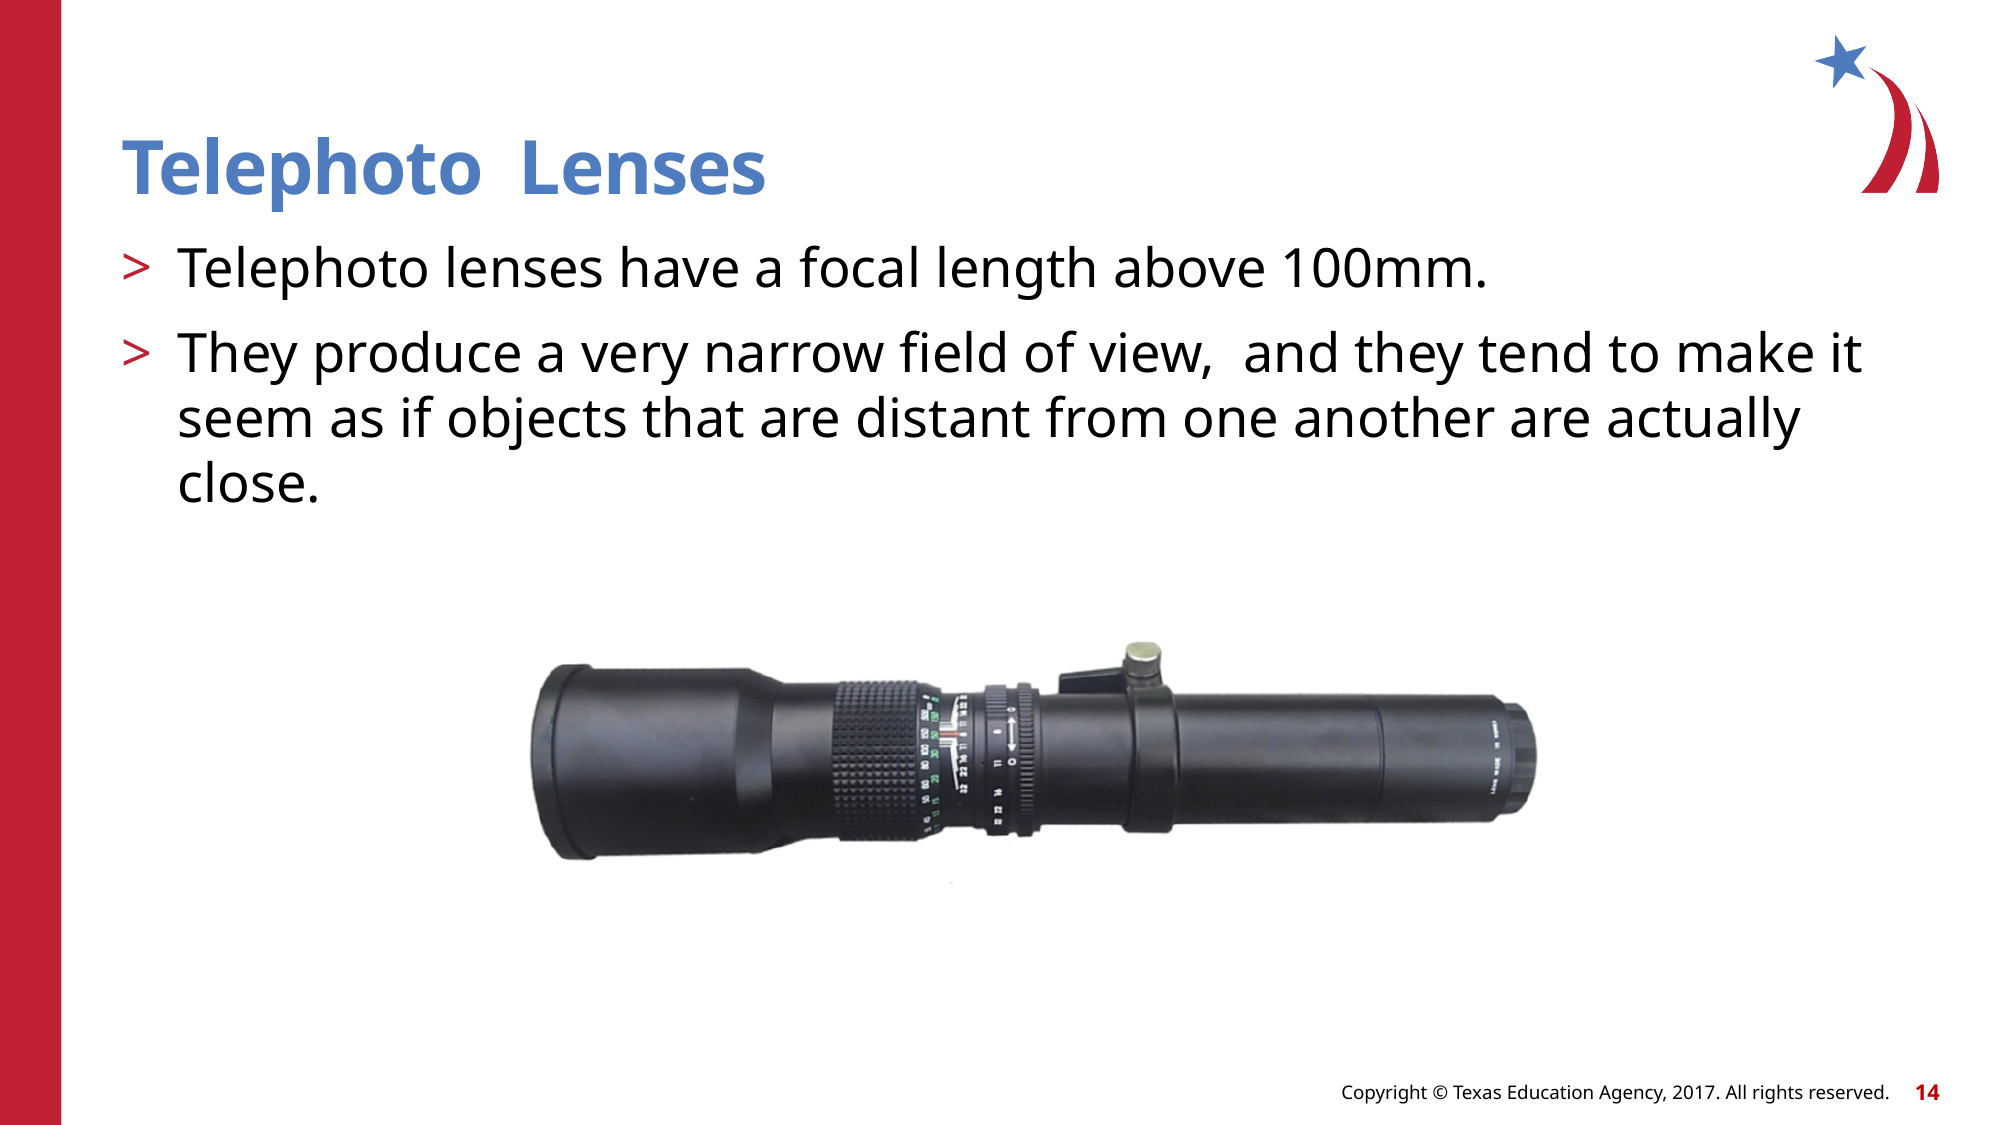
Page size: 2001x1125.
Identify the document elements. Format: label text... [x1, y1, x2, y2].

picture [495, 608, 1561, 904]
picture [1814, 34, 1939, 193]
title Telephoto Lenses [121, 66, 1772, 211]
list Telephoto lenses have a focal length above 100mm. They produce a very narrow field of view, and they tend to make it seem as if objects that are distant from one another are actually close. [121, 233, 1936, 1010]
